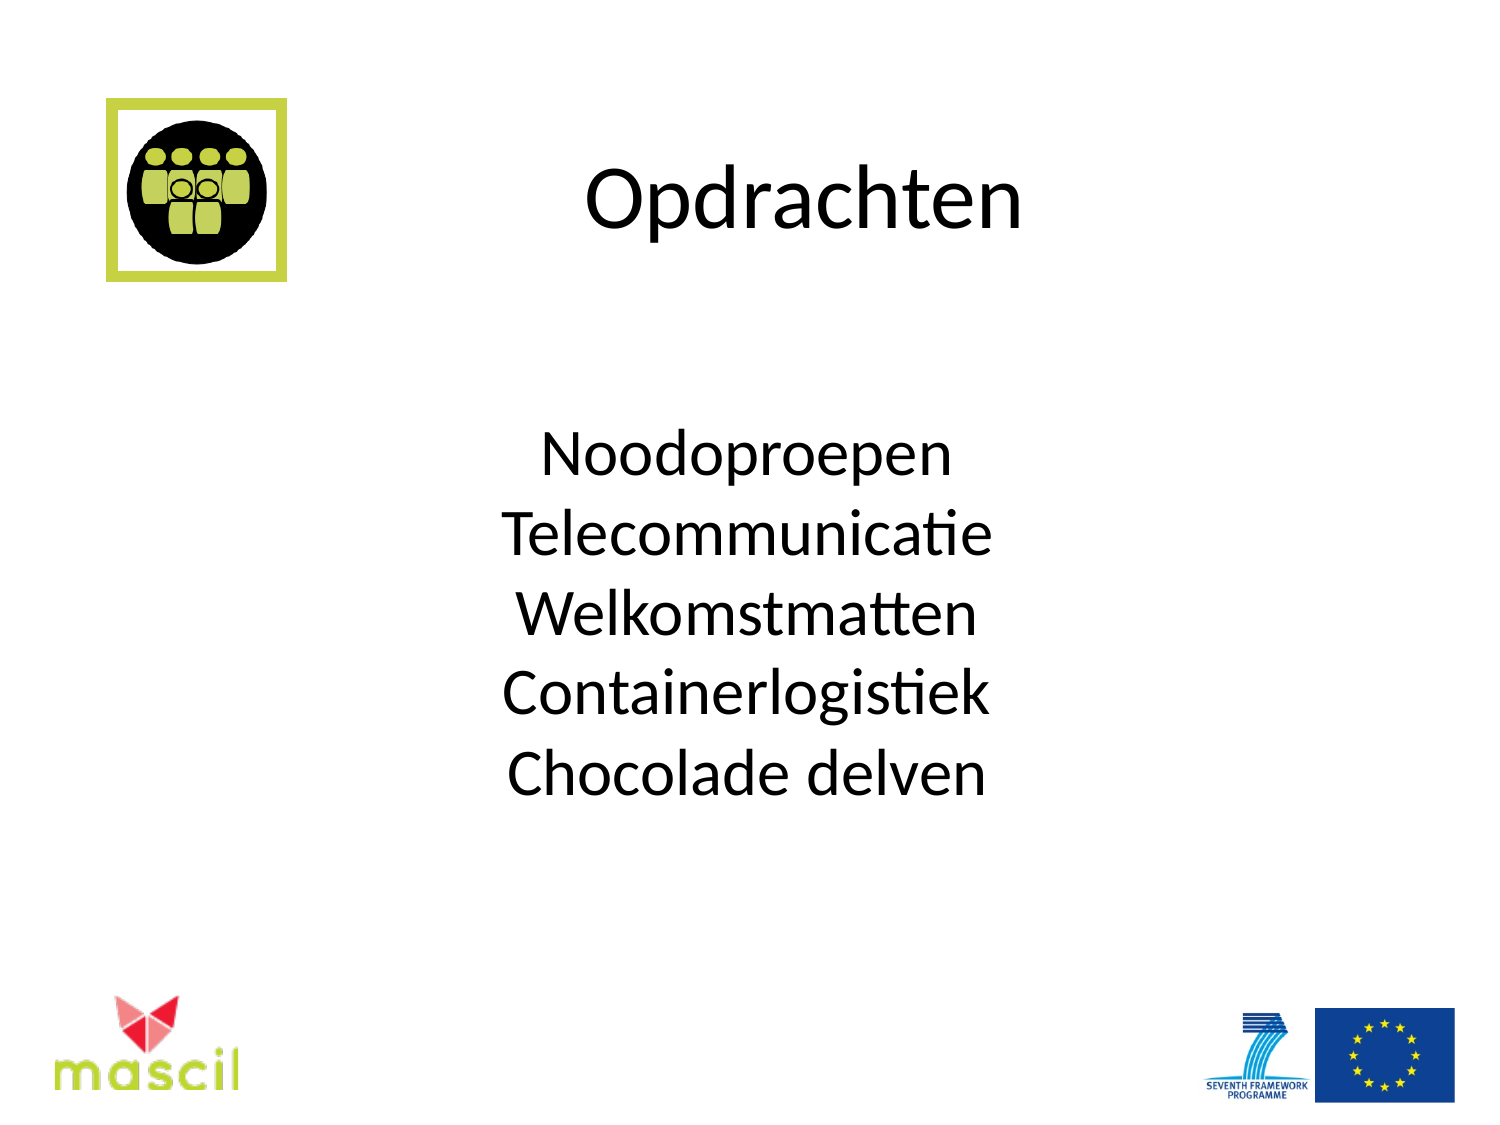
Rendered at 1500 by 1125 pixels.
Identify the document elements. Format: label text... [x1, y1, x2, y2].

text_box Noodoproepen Telecommunicatie Welkomstmatten Containerlogistiek Chocolade delven [134, 401, 1360, 816]
title Opdrachten [291, 100, 1323, 284]
picture [1198, 1008, 1455, 1104]
picture [106, 98, 288, 282]
